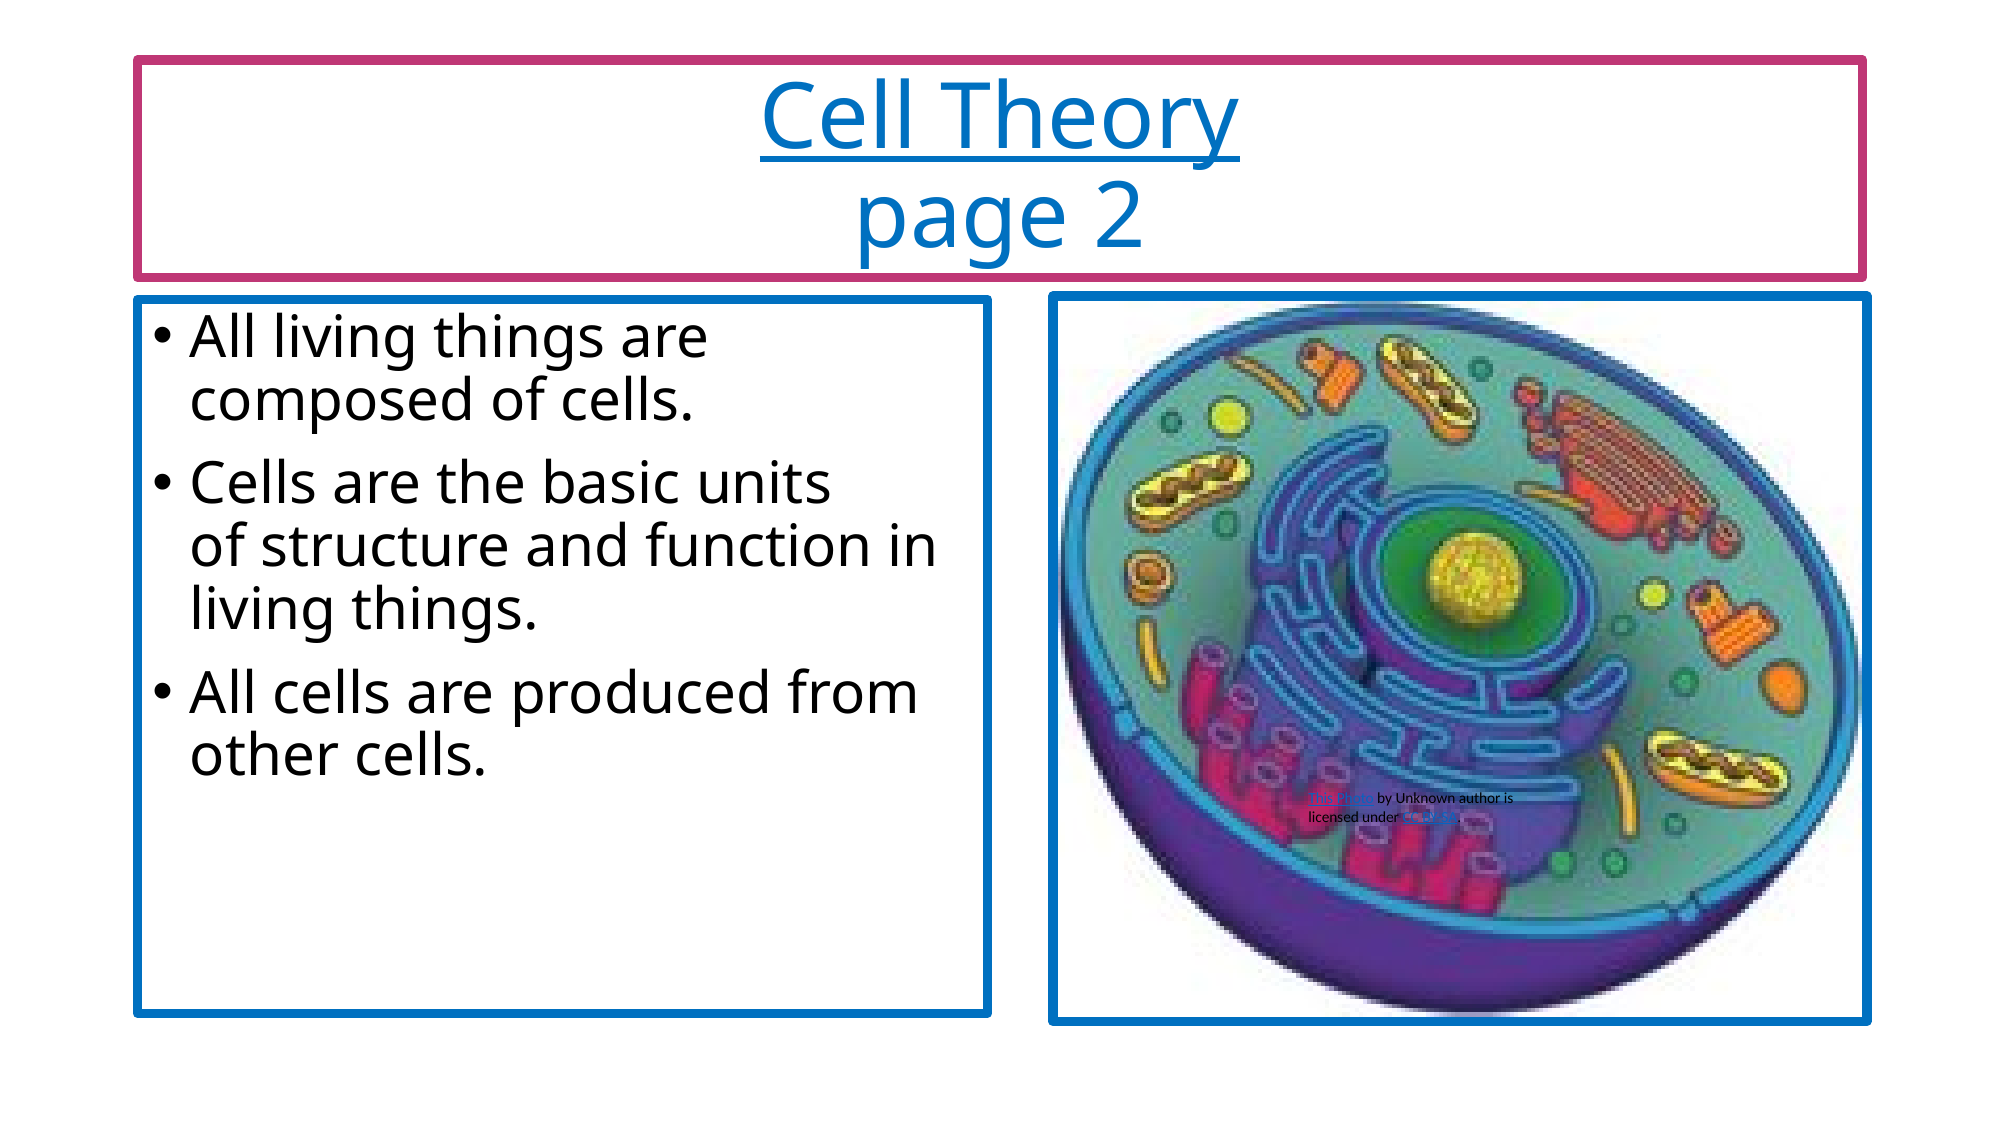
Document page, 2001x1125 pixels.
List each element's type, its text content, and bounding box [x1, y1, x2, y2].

list All living things are composed of cells. Cells are the basic units of structure and function in living things. All cells are produced from other cells. [137, 299, 988, 1014]
title Cell Theory page 2 [137, 59, 1863, 278]
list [1057, 300, 1863, 1017]
